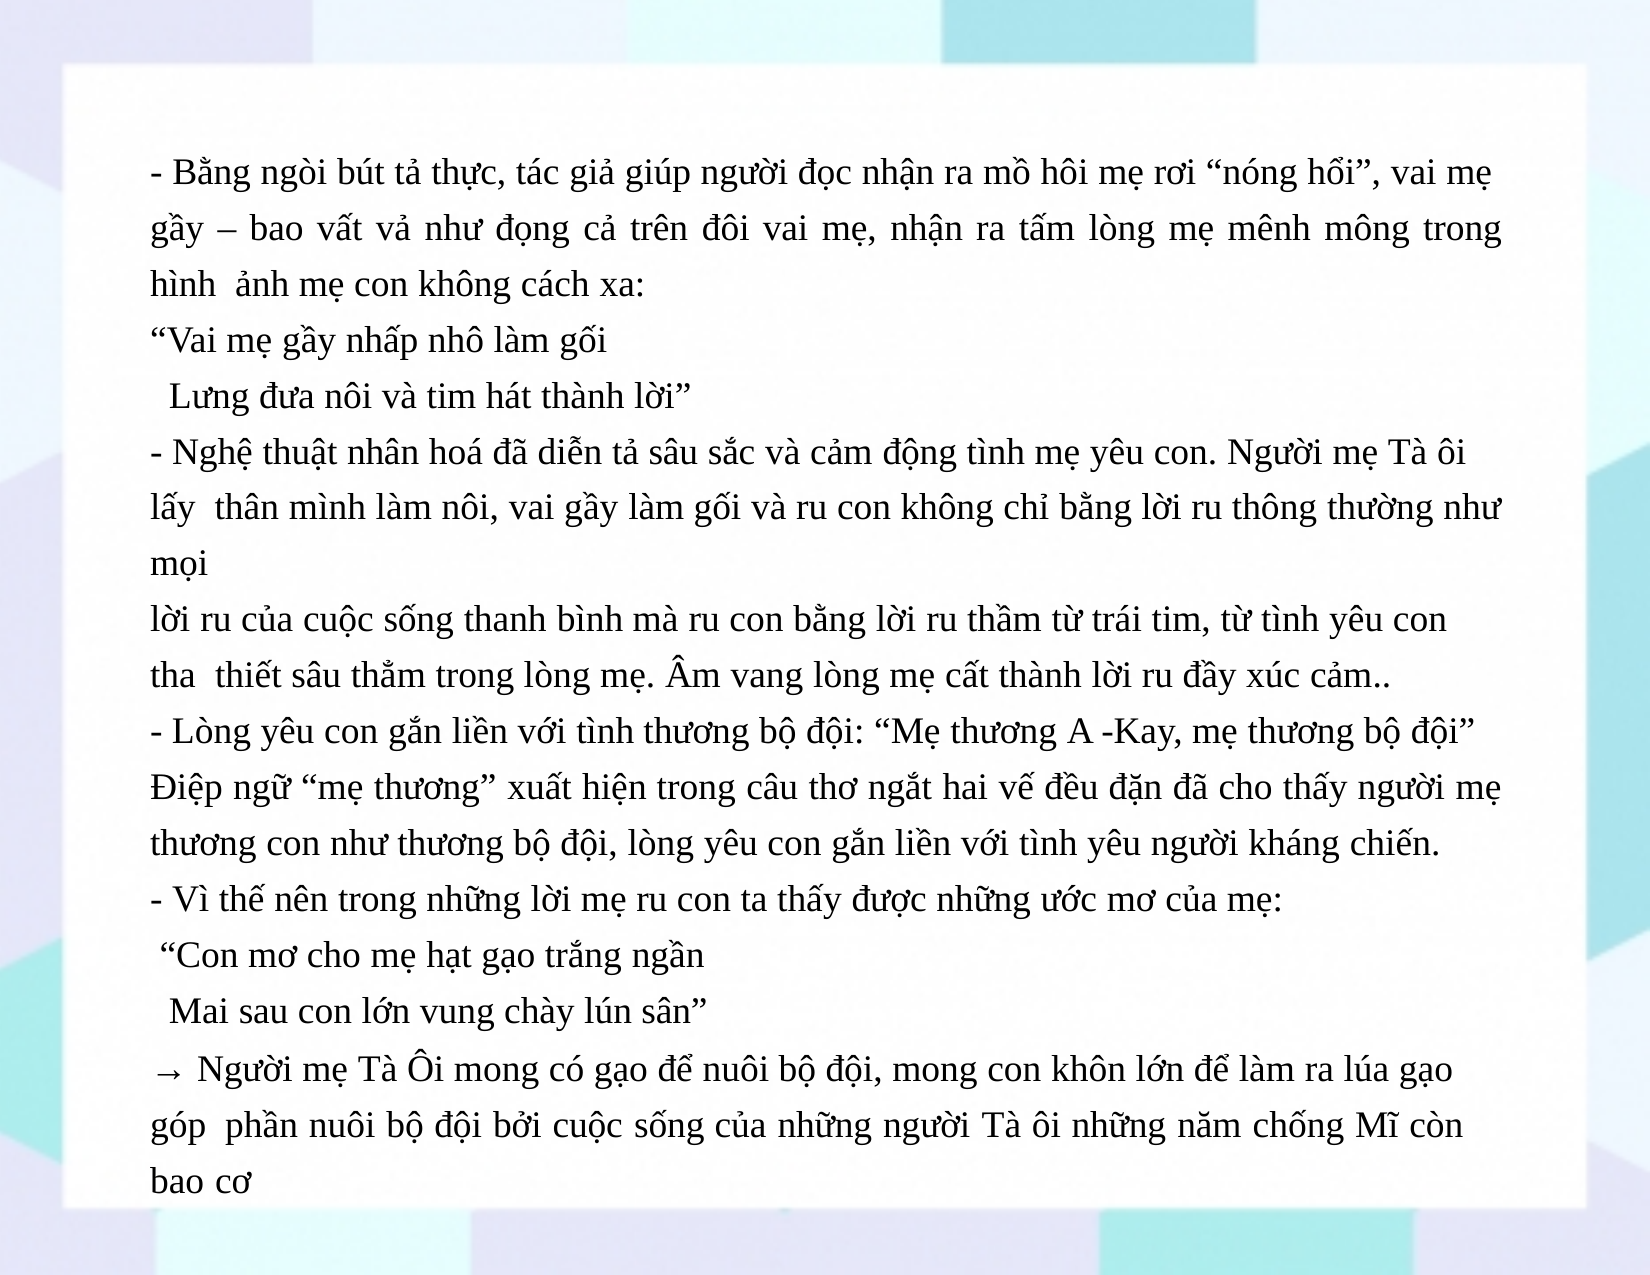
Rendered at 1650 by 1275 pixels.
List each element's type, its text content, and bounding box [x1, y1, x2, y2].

text_box - Bằng ngòi bút tả thực, tác giả giúp người đọc nhận ra mồ hôi mẹ rơi “nóng hổi”, vai mẹ gầy – bao vất vả như đọng cả trên đôi vai mẹ, nhận ra tấm lòng mẹ mênh mông trong hình ảnh mẹ con không cách xa: “Vai mẹ gầy nhấp nhô làm gối Lưng đưa nôi và tim hát thành lời” - Nghệ thuật nhân hoá đã diễn tả sâu sắc và cảm động tình mẹ yêu con. Người mẹ Tà ôi lấy thân mình làm nôi, vai gầy làm gối và ru con không chỉ bằng lời ru thông thường như mọi lời ru của cuộc sống thanh bình mà ru con bằng lời ru thầm từ trái tim, từ tình yêu con tha thiết sâu thẳm trong lòng mẹ. Âm vang lòng mẹ cất thành lời ru đầy xúc cảm.. - Lòng yêu con gắn liền với tình thương bộ đội: “Mẹ thương A -Kay, mẹ thương bộ đội” Điệp ngữ “mẹ thương” xuất hiện trong câu thơ ngắt hai vế đều đặn đã cho thấy người mẹ thương con như thương bộ đội, lòng yêu con gắn liền với tình yêu người kháng chiến. - Vì thế nên trong những lời mẹ ru con ta thấy được những ước mơ của mẹ: “Con mơ cho mẹ hạt gạo trắng ngần Mai sau con lớn vung chày lún sân” → Người mẹ Tà Ôi mong có gạo để nuôi bộ đội, mong con khôn lớn để làm ra lúa gạo góp phần nuôi bộ đội bởi cuộc sống của những người Tà ôi những năm chống Mĩ còn bao cơ [147, 134, 1503, 1202]
picture [0, 0, 1650, 1275]
